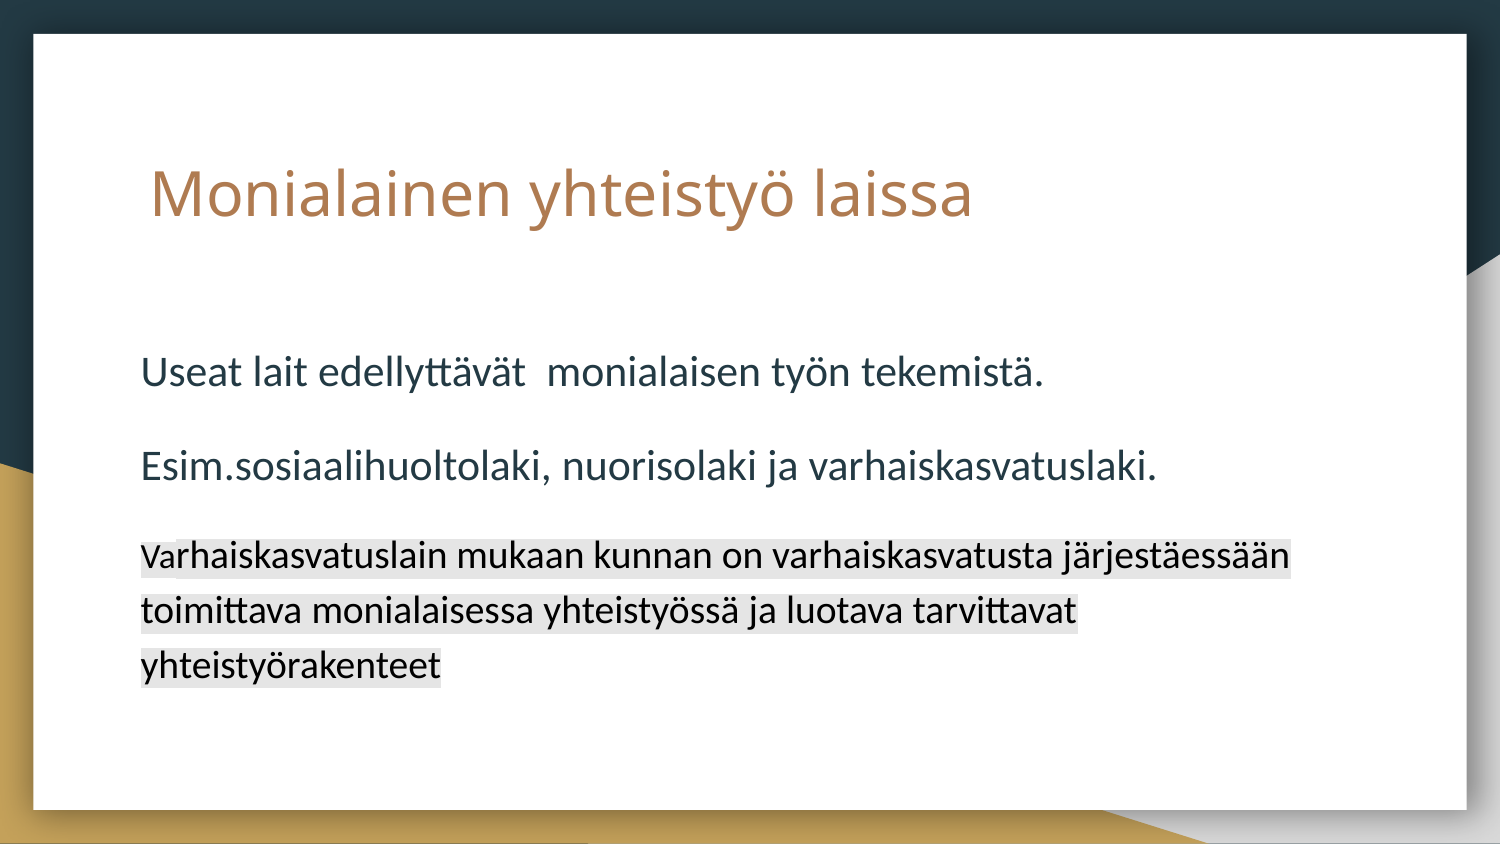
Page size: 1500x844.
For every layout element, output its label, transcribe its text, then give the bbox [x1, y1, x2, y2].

title Monialainen yhteistyö laissa [134, 138, 1366, 296]
list Useat lait edellyttävät monialaisen työn tekemistä. Esim.sosiaalihuoltolaki, nuorisolaki ja varhaiskasvatuslaki. Varhaiskasvatuslain mukaan kunnan on varhaiskasvatusta järjestäessään toimittava monialaisessa yhteistyössä ja luotava tarvittavat yhteistyörakenteet [125, 319, 1357, 722]
